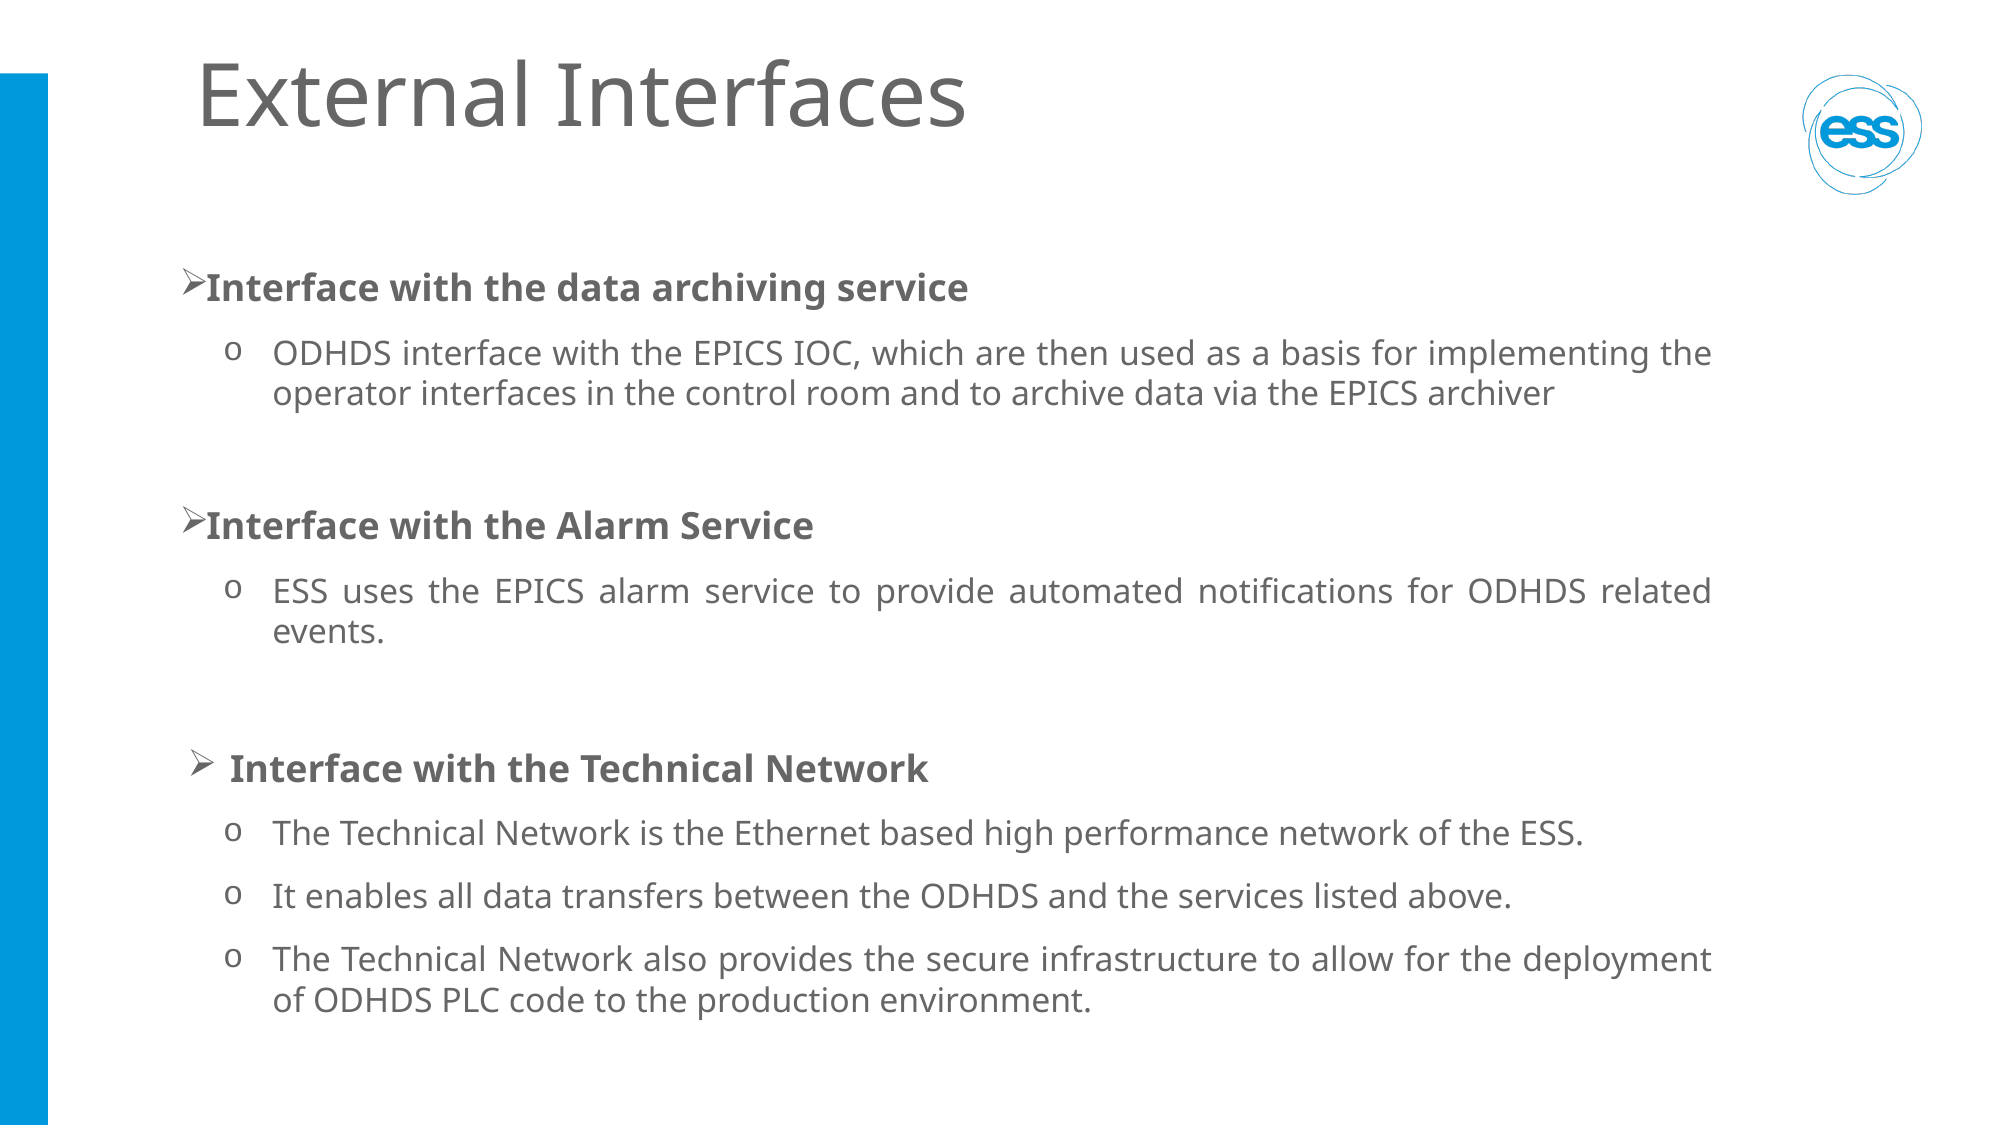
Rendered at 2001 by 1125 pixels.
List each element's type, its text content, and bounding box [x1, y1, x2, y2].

title External Interfaces [181, 43, 1717, 152]
list Interface with the data archiving service ODHDS interface with the EPICS IOC, which are then used as a basis for implementing the operator interfaces in the control room and to archive data via the EPICS archiver Interface with the Alarm Service ESS uses the EPICS alarm service to provide automated notifications for ODHDS related events. Interface with the Technical Network The Technical Network is the Ethernet based high performance network of the ESS. It enables all data transfers between the ODHDS and the services listed above. The Technical Network also provides the secure infrastructure to allow for the deployment of ODHDS PLC code to the production environment. [179, 256, 1716, 1039]
